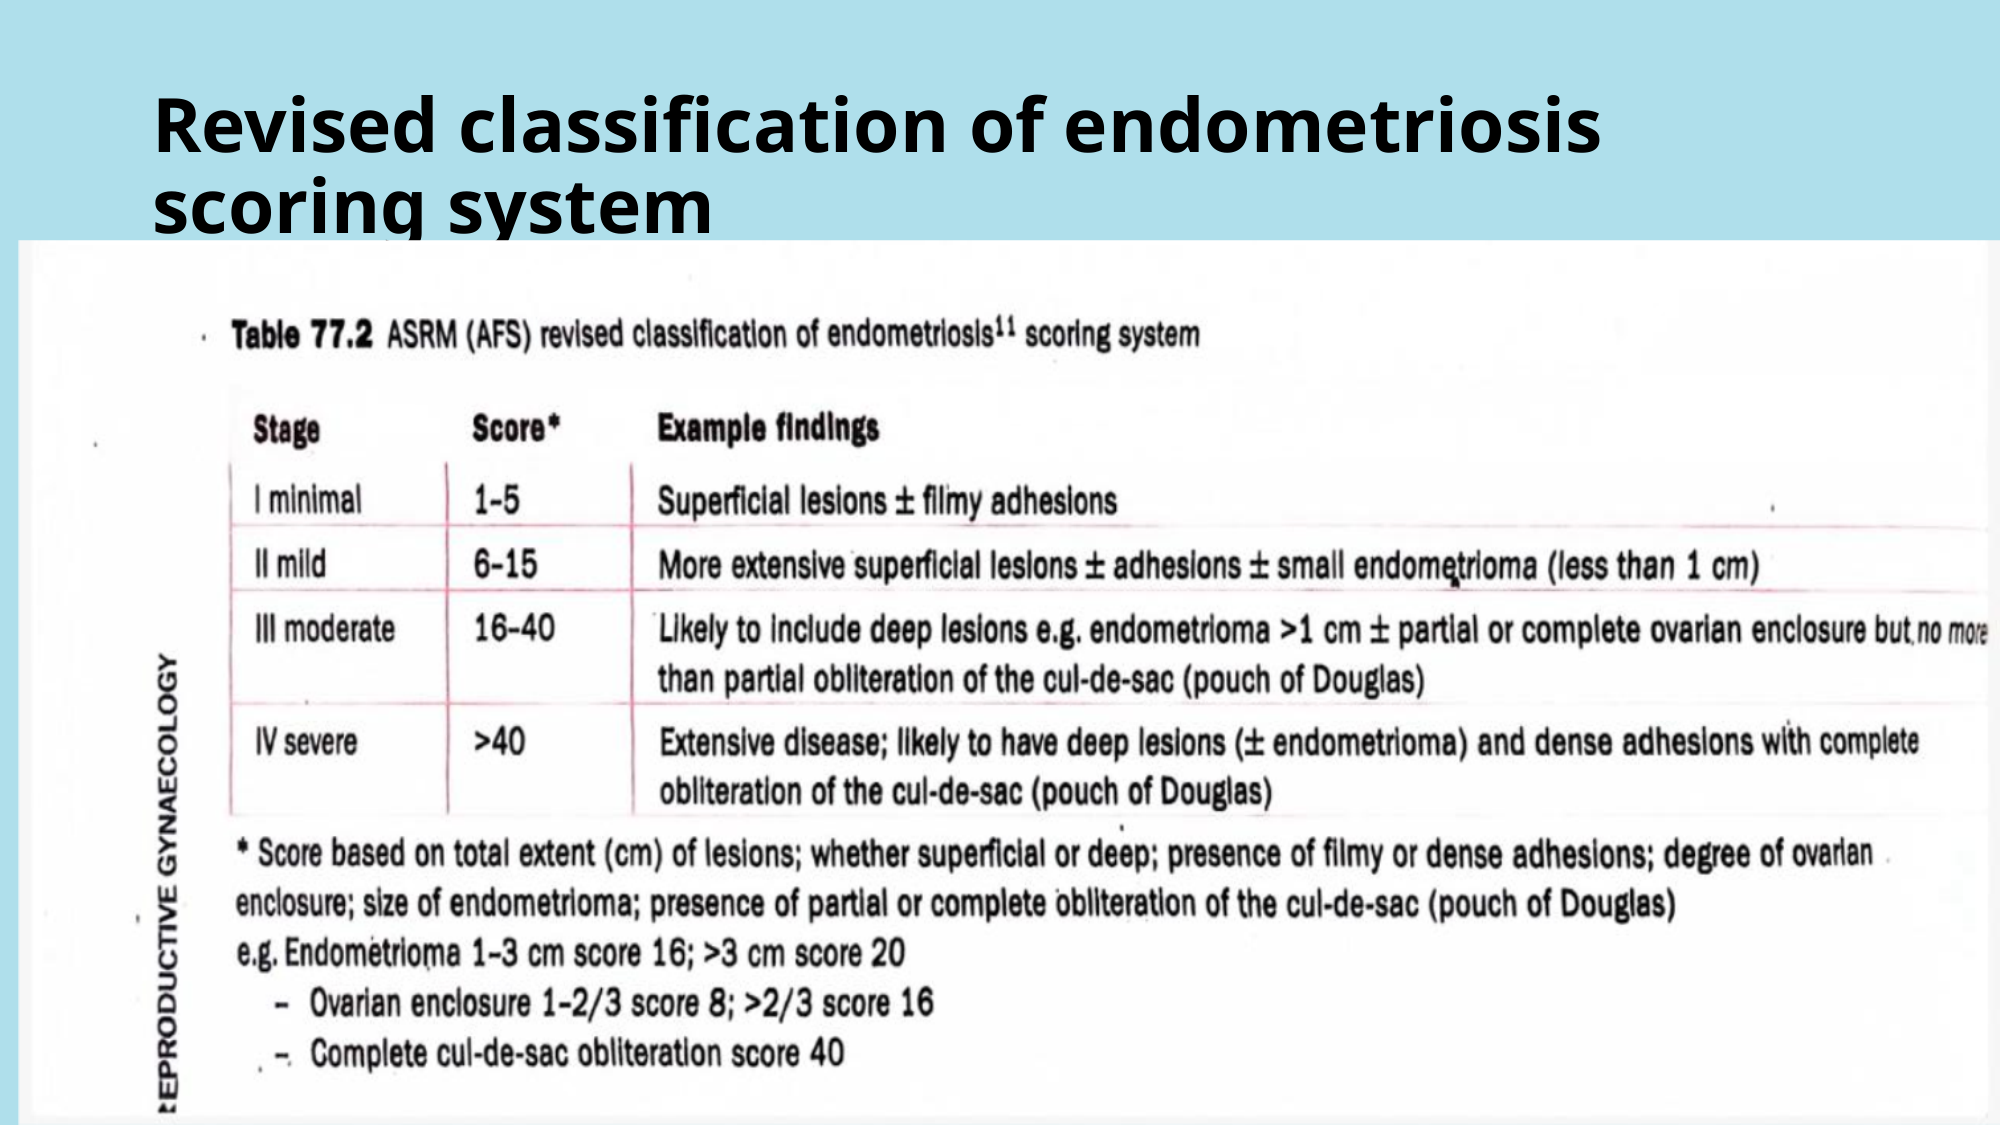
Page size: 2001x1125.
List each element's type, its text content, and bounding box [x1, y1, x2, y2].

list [566, 0, 1452, 1125]
picture [1452, 241, 1998, 1123]
title Revised classification of endometriosis scoring system [1452, 59, 1863, 240]
picture [21, 241, 566, 1123]
title Revised classification of endometriosis scoring system [137, 59, 566, 240]
